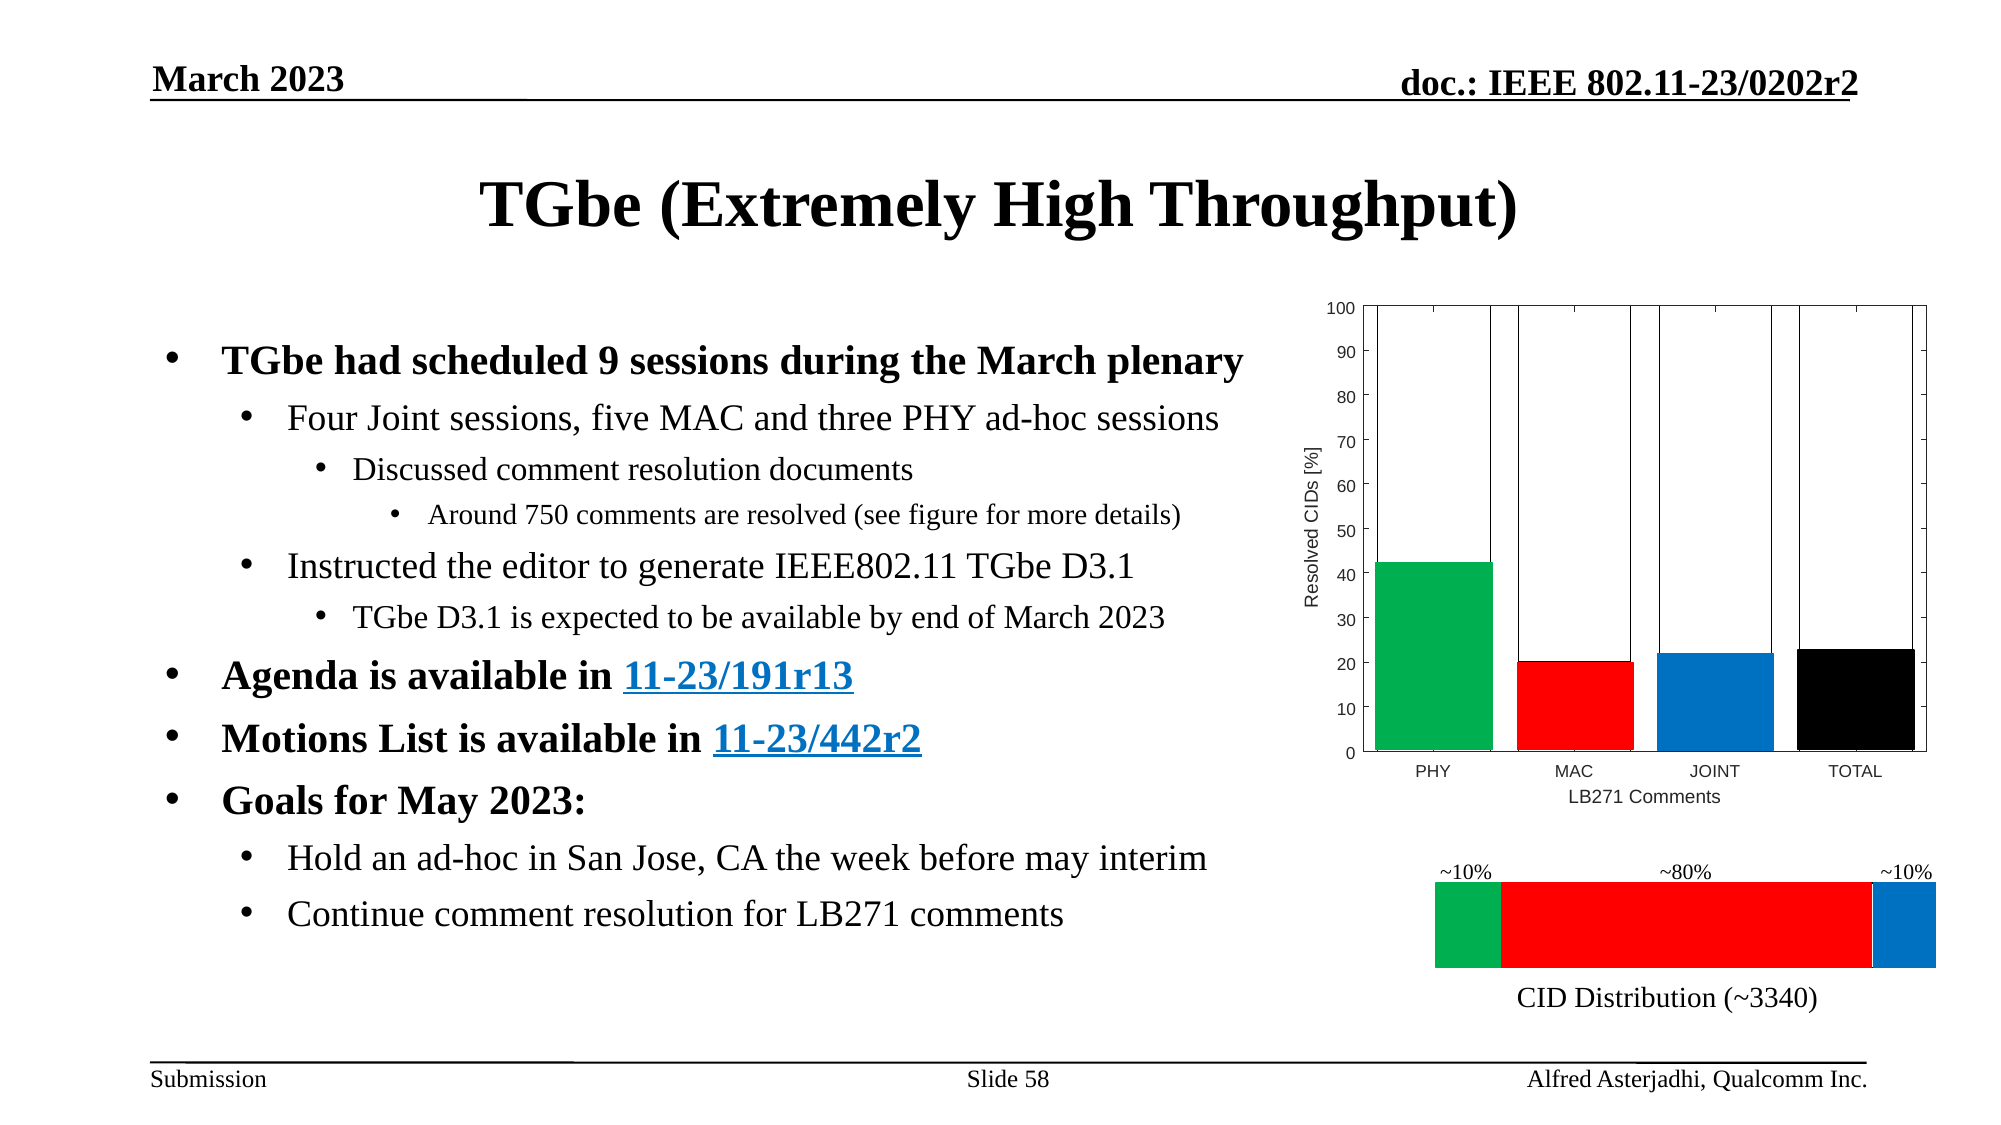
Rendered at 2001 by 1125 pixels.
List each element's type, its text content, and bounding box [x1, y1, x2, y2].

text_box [1424, 849, 1949, 1022]
list TGbe had scheduled 9 sessions during the March plenary Four Joint sessions, five MAC and three PHY ad-hoc sessions Discussed comment resolution documents Around 750 comments are resolved (see figure for more details) Instructed the editor to generate IEEE802.11 TGbe D3.1 TGbe D3.1 is expected to be available by end of March 2023 Agenda is available in 11-23/191r13 Motions List is available in 11-23/442r2 Goals for May 2023: Hold an ad-hoc in San Jose, CA the week before may interim Continue comment resolution for LB271 comments [149, 324, 1379, 1063]
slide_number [152, 54, 563, 100]
slide_number Slide 58 [950, 1061, 1067, 1123]
footer Alfred Asterjadhi, Qualcomm Inc. [1171, 1061, 1869, 1093]
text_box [1268, 265, 1995, 810]
title TGbe (Extremely High Throughput) [149, 112, 1850, 288]
